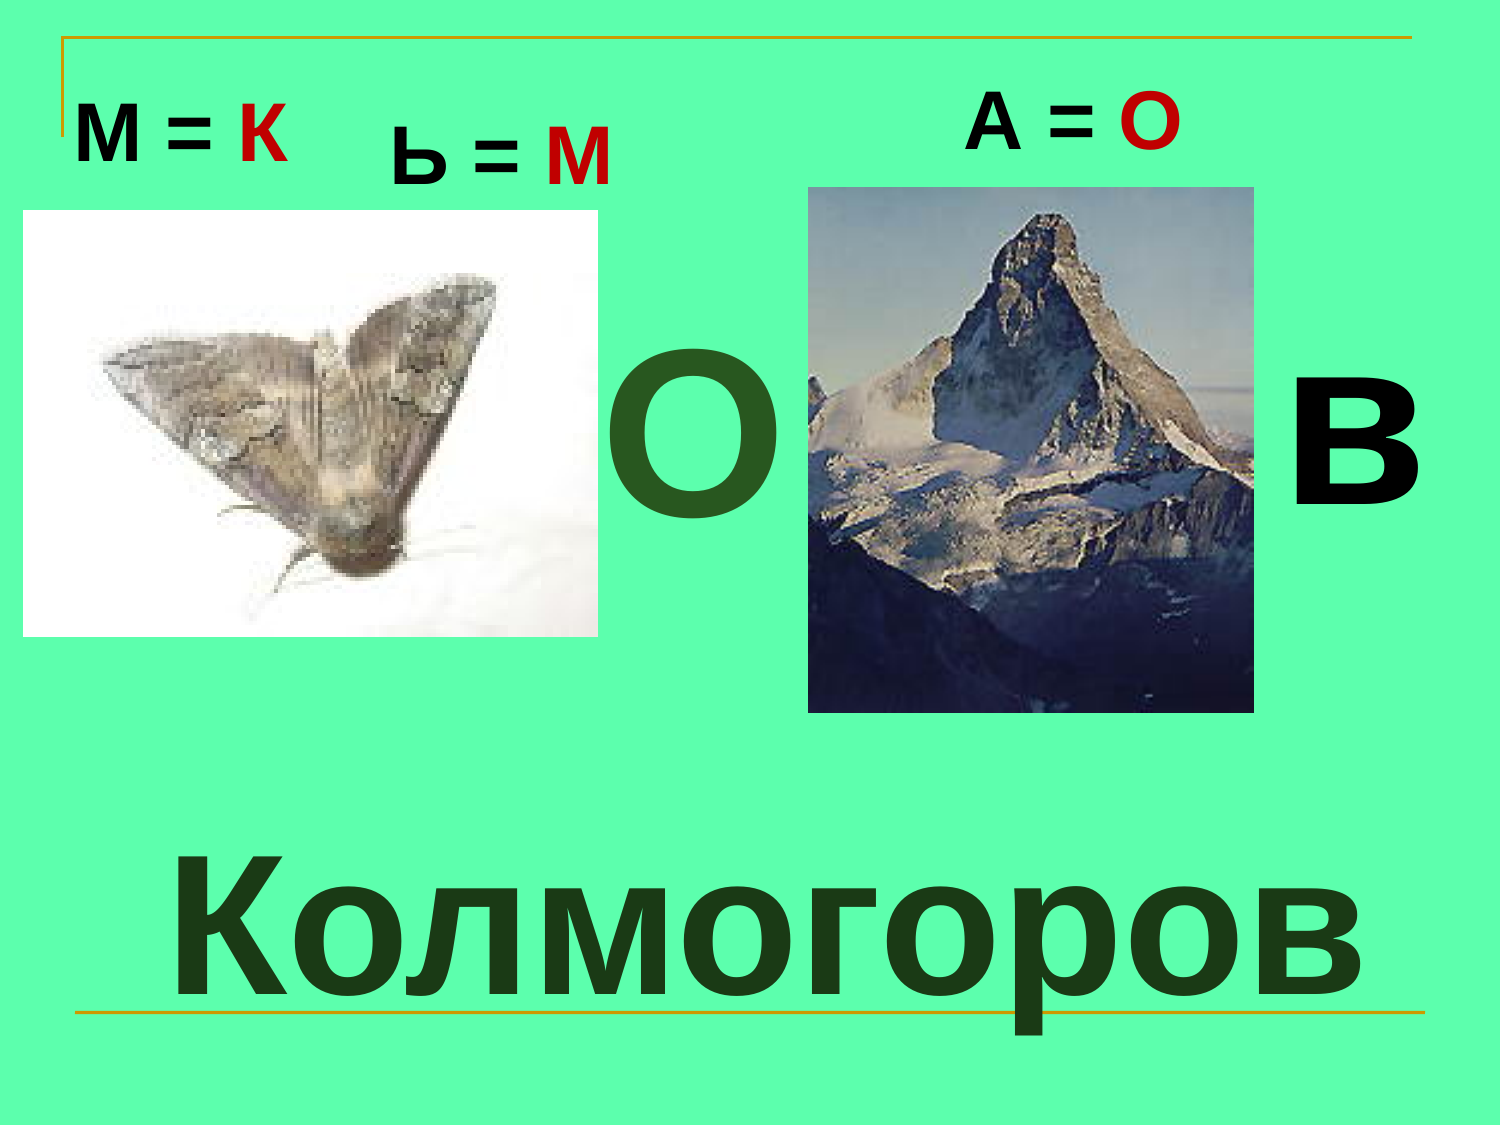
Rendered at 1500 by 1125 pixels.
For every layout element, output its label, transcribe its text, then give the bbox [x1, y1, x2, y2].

text_box Ь = М [374, 93, 645, 209]
text_box в [1265, 257, 1454, 560]
text_box А = О [949, 58, 1219, 174]
picture [808, 187, 1255, 713]
text_box М = К [58, 70, 328, 186]
text_box Колмогоров [82, 787, 1454, 1043]
picture [23, 210, 598, 637]
text_box О [602, 269, 797, 572]
